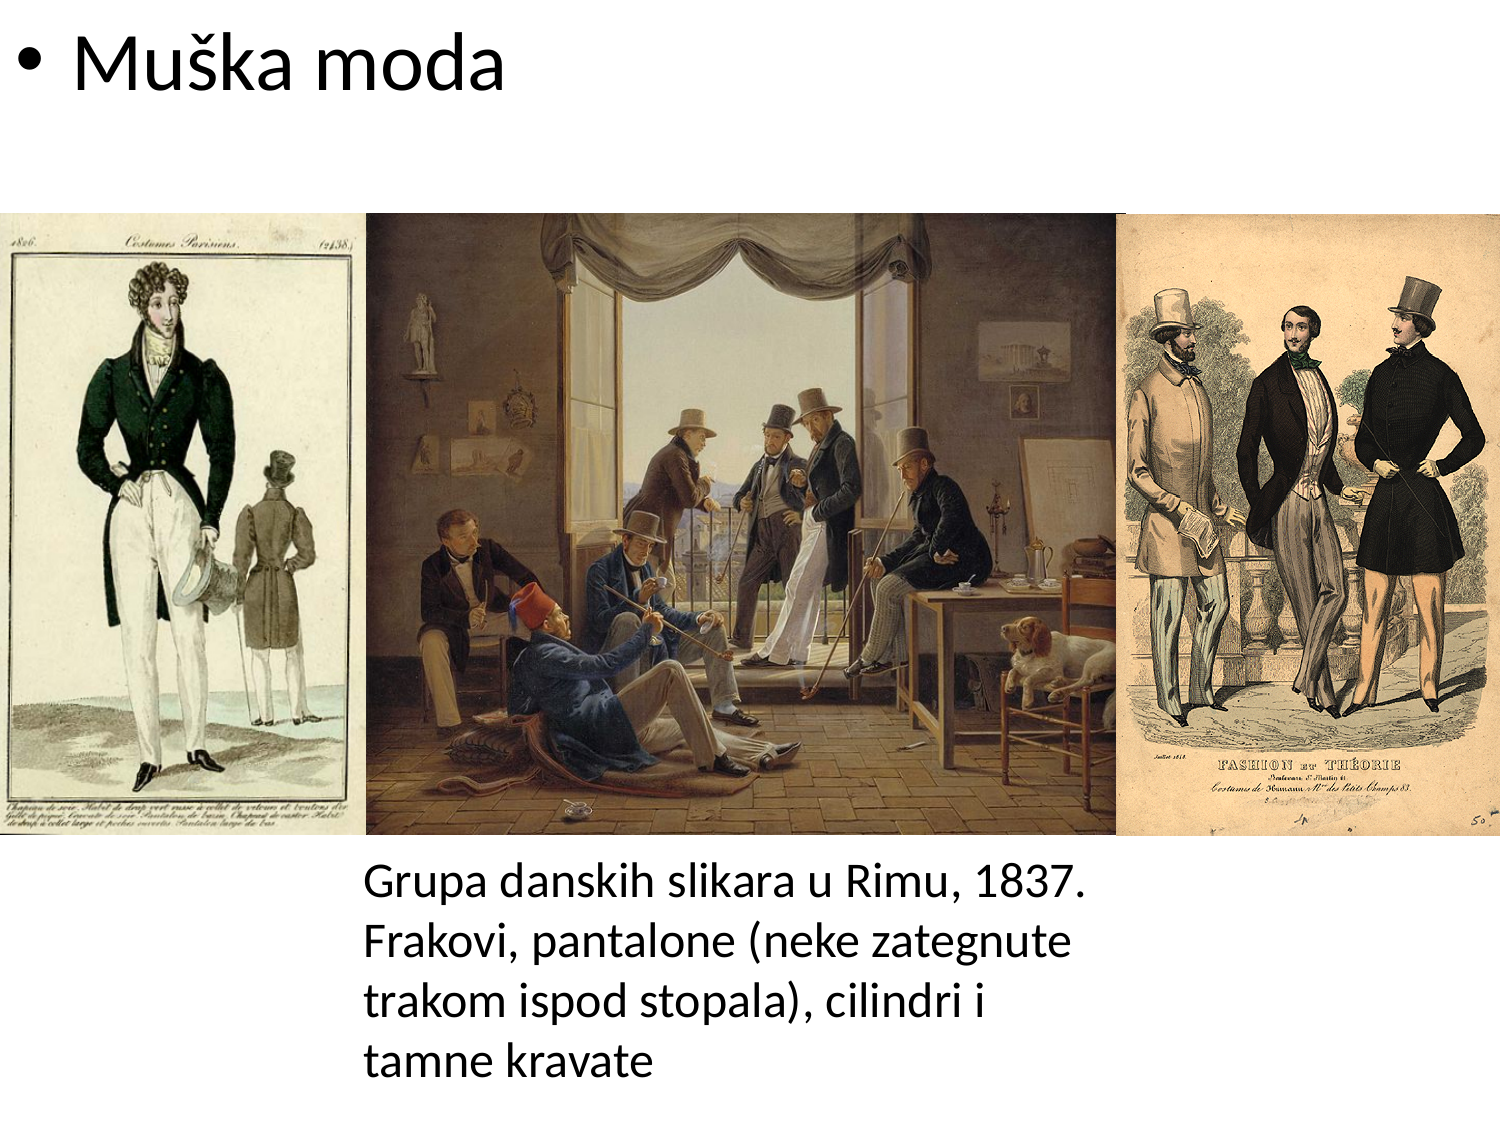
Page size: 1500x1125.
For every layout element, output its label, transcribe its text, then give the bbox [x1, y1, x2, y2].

text_box Grupa danskih slikara u Rimu, 1837. Frakovi, pantalone (neke zategnute trakom ispod stopala), cilindri i tamne kravate [348, 843, 1140, 1095]
picture [0, 212, 1500, 837]
list Muška moda [0, 0, 987, 71]
